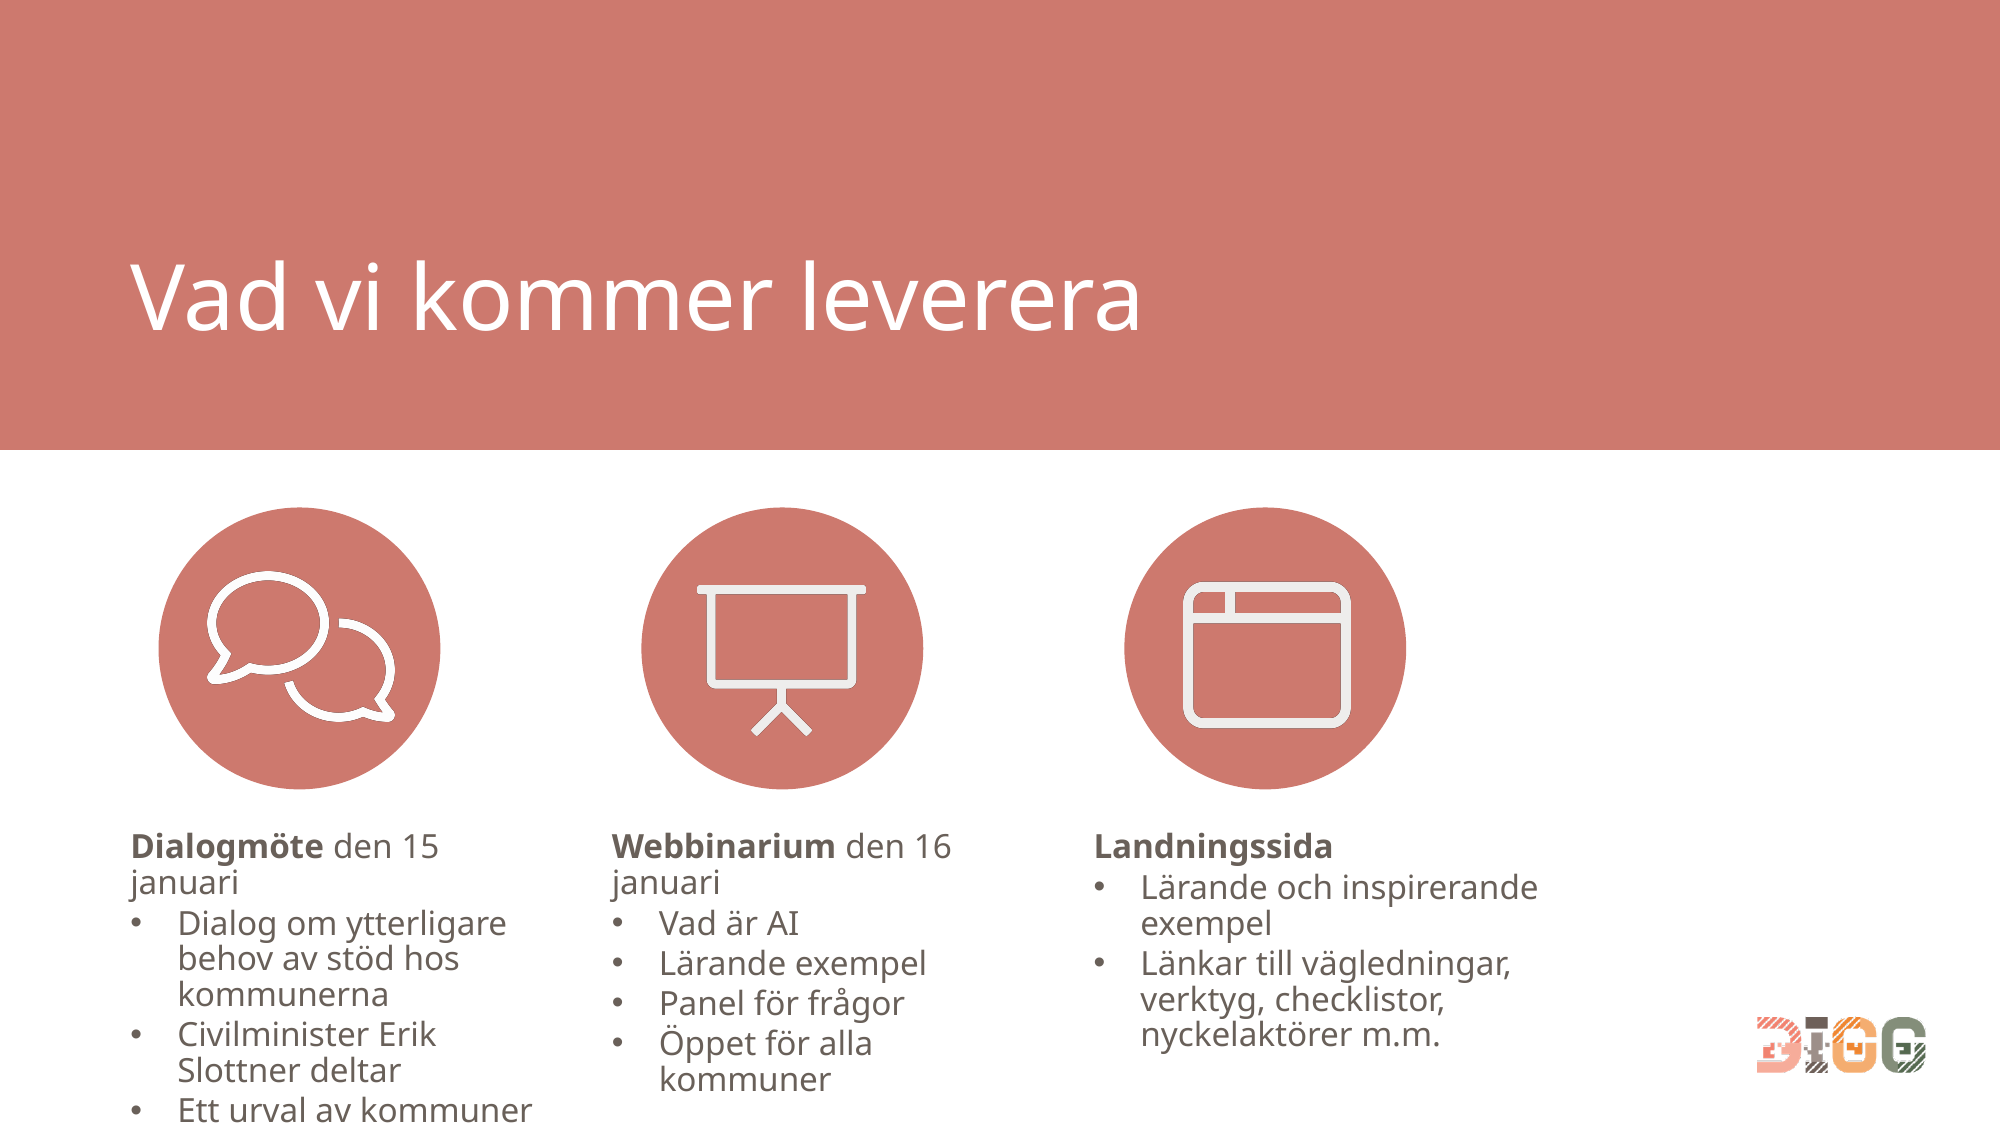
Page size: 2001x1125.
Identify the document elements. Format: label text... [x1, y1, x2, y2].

picture [1757, 1016, 1926, 1073]
list Dialogmöte den 15 januari Dialog om ytterligare behov av stöd hos kommunerna Civilminister Erik Slottner deltar Ett urval av kommuner deltar [115, 822, 560, 1125]
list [1183, 571, 1351, 739]
list Webbinarium den 16 januari Vad är AI Lärande exempel Panel för frågor Öppet för alla kommuner [596, 822, 1042, 1125]
list Landningssida Lärande och inspirerande exempel Länkar till vägledningar, verktyg, checklistor, nyckelaktörer m.m. [1078, 822, 1601, 1125]
title Vad vi kommer leverera [115, 157, 1758, 358]
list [697, 585, 866, 736]
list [207, 571, 395, 722]
